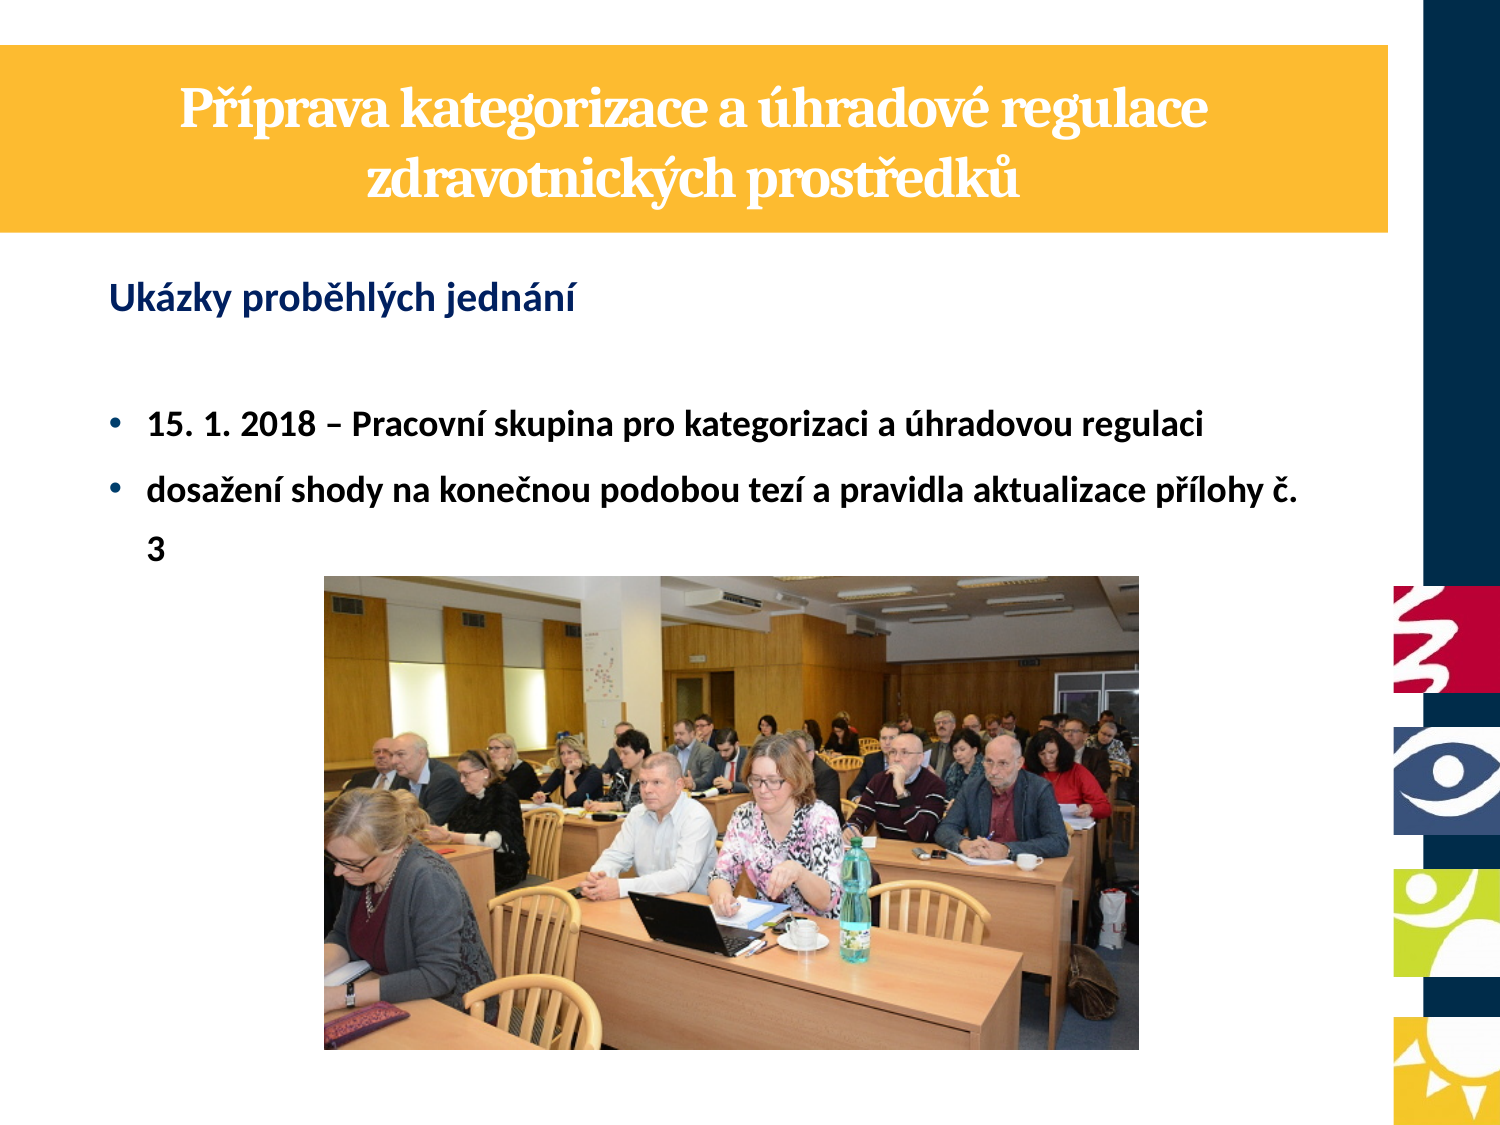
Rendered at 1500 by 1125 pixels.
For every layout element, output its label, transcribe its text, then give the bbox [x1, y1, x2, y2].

picture [1393, 727, 1500, 835]
picture [324, 576, 1139, 1051]
list Ukázky proběhlých jednání 15. 1. 2018 – Pracovní skupina pro kategorizaci a úhradovou regulaci dosažení shody na konečnou podobou tezí a pravidla aktualizace přílohy č. 3 [75, 262, 1341, 1050]
picture [1393, 1017, 1500, 1125]
picture [1393, 869, 1500, 977]
picture [1393, 586, 1500, 693]
title Příprava kategorizace a úhradové regulace zdravotnických prostředků [0, 45, 1388, 233]
